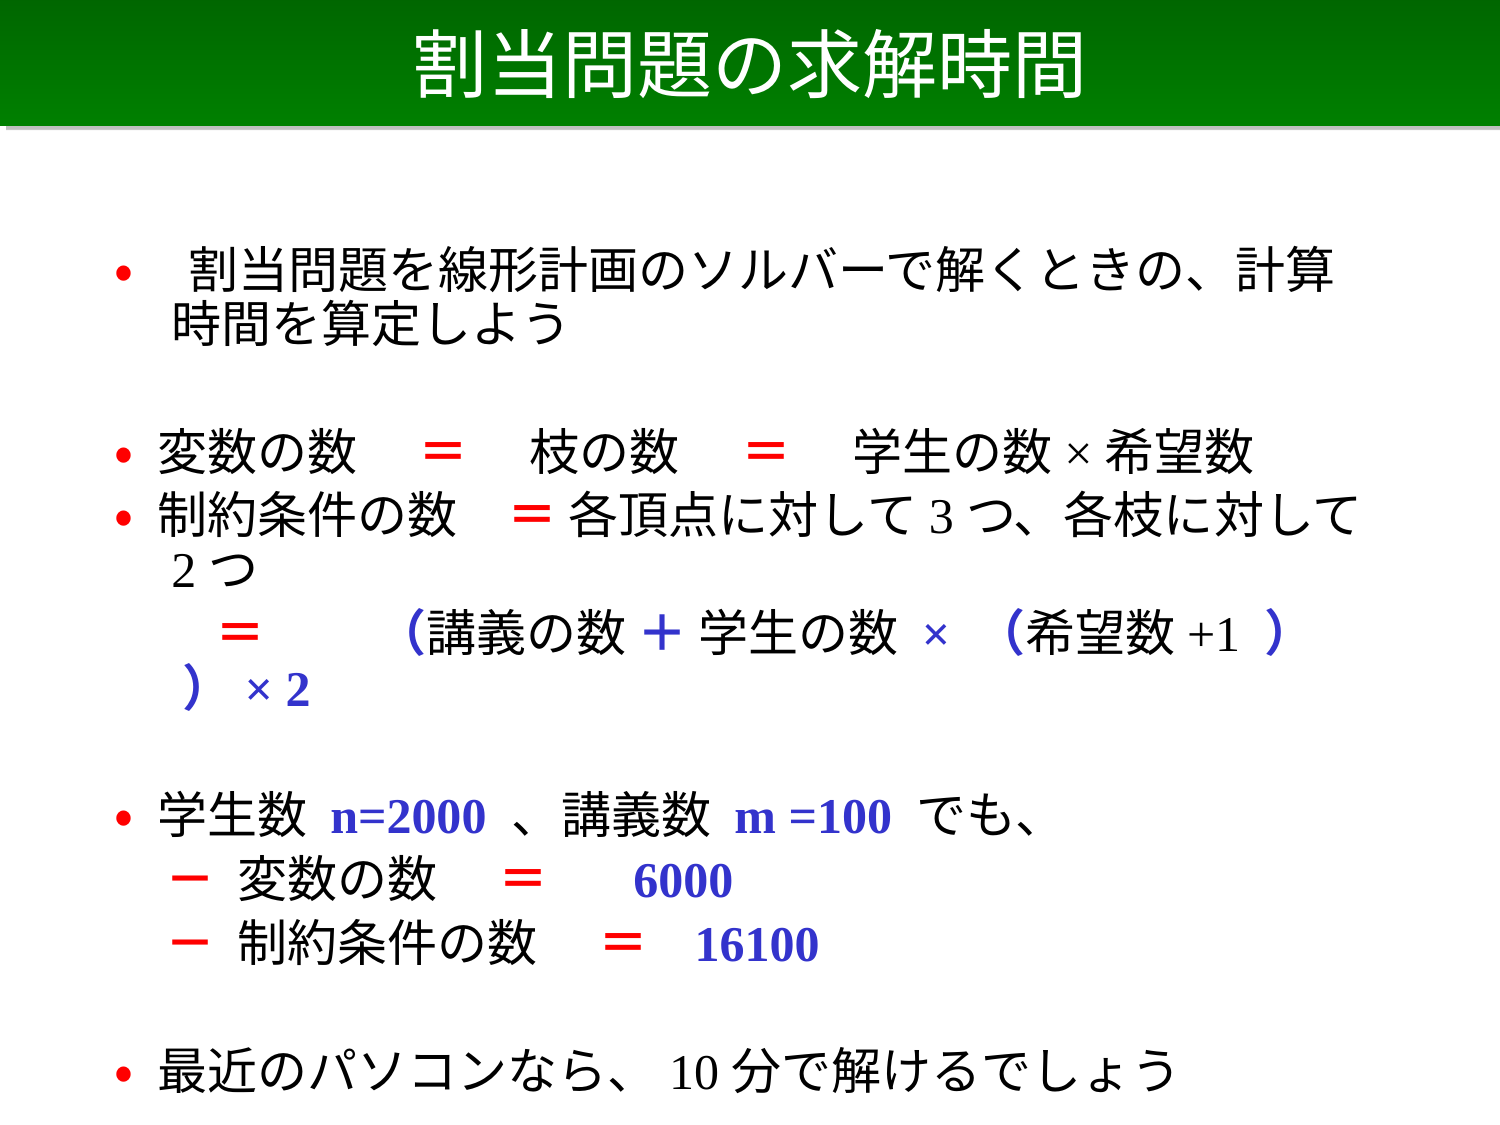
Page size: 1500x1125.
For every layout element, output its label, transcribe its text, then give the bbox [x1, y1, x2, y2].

list • 割当問題を線形計画のソルバーで解くときの、計算時間を算定しよう • 変数の数 ＝ 枝の数 ＝ 学生の数×希望数 • 制約条件の数 ＝ 各頂点に対して3つ、各枝に対して2つ ＝ （講義の数 ＋ 学生の数 × （希望数+1 ） ）× 2 • 学生数 n=2000 、講義数 m =100 でも、 － 変数の数 ＝ 6000 － 制約条件の数 ＝ 16100 • 最近のパソコンなら、10分で解けるでしょう [99, 237, 1388, 1059]
title 割当問題の求解時間 [0, 0, 1500, 126]
